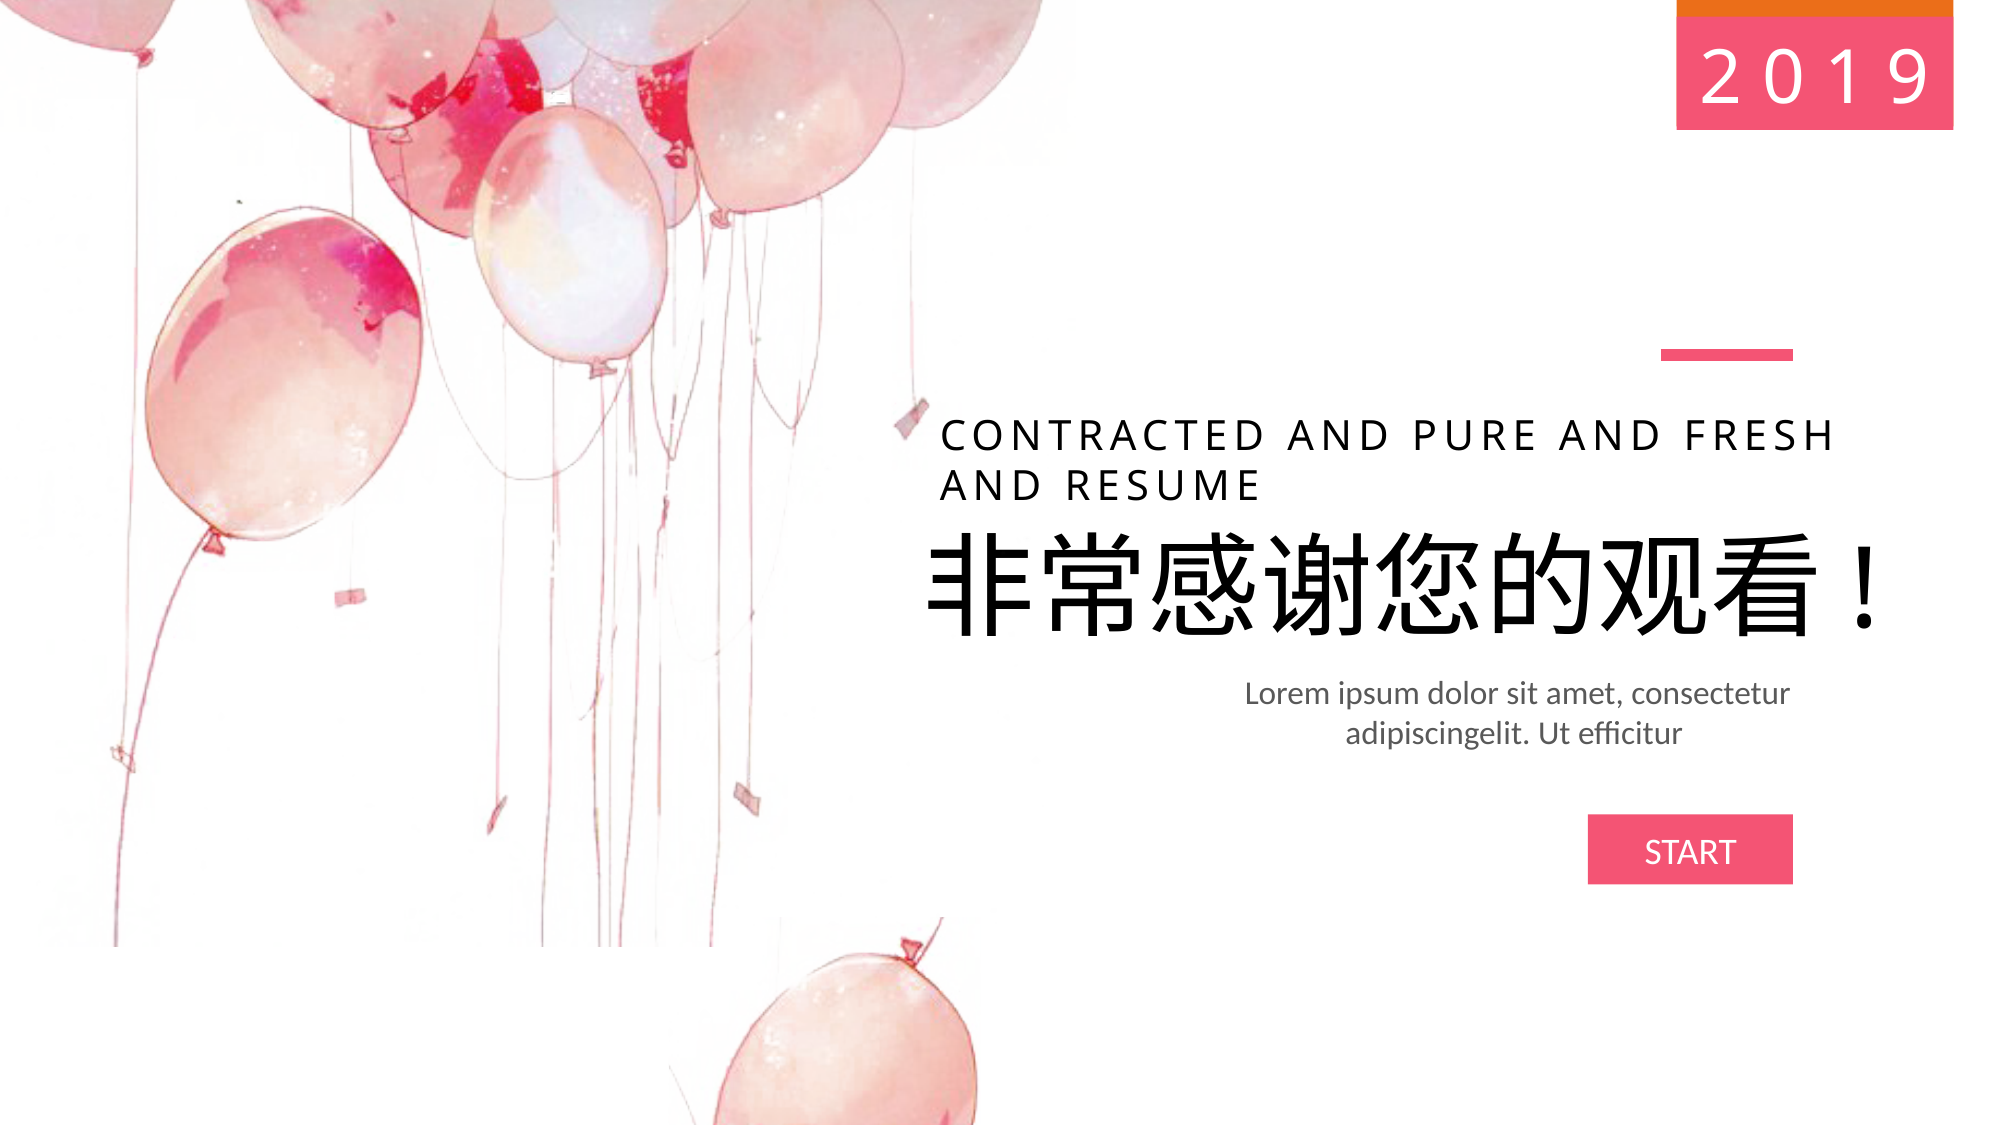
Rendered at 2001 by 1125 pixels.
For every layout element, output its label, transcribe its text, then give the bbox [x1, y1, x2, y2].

text_box 非常感谢您的观看! [1076, 507, 1954, 658]
picture [0, 0, 1076, 1125]
text_box [1587, 813, 1794, 885]
text_box START [1629, 819, 1818, 880]
text_box [1676, 0, 1954, 16]
text_box Contracted and pure and fresh and resume [1076, 401, 1967, 517]
text_box Lorem ipsum dolor sit amet, consectetur adipiscingelit. Ut efficitur [1139, 663, 1897, 759]
text_box 2 0 1 9 [1676, 16, 1954, 131]
